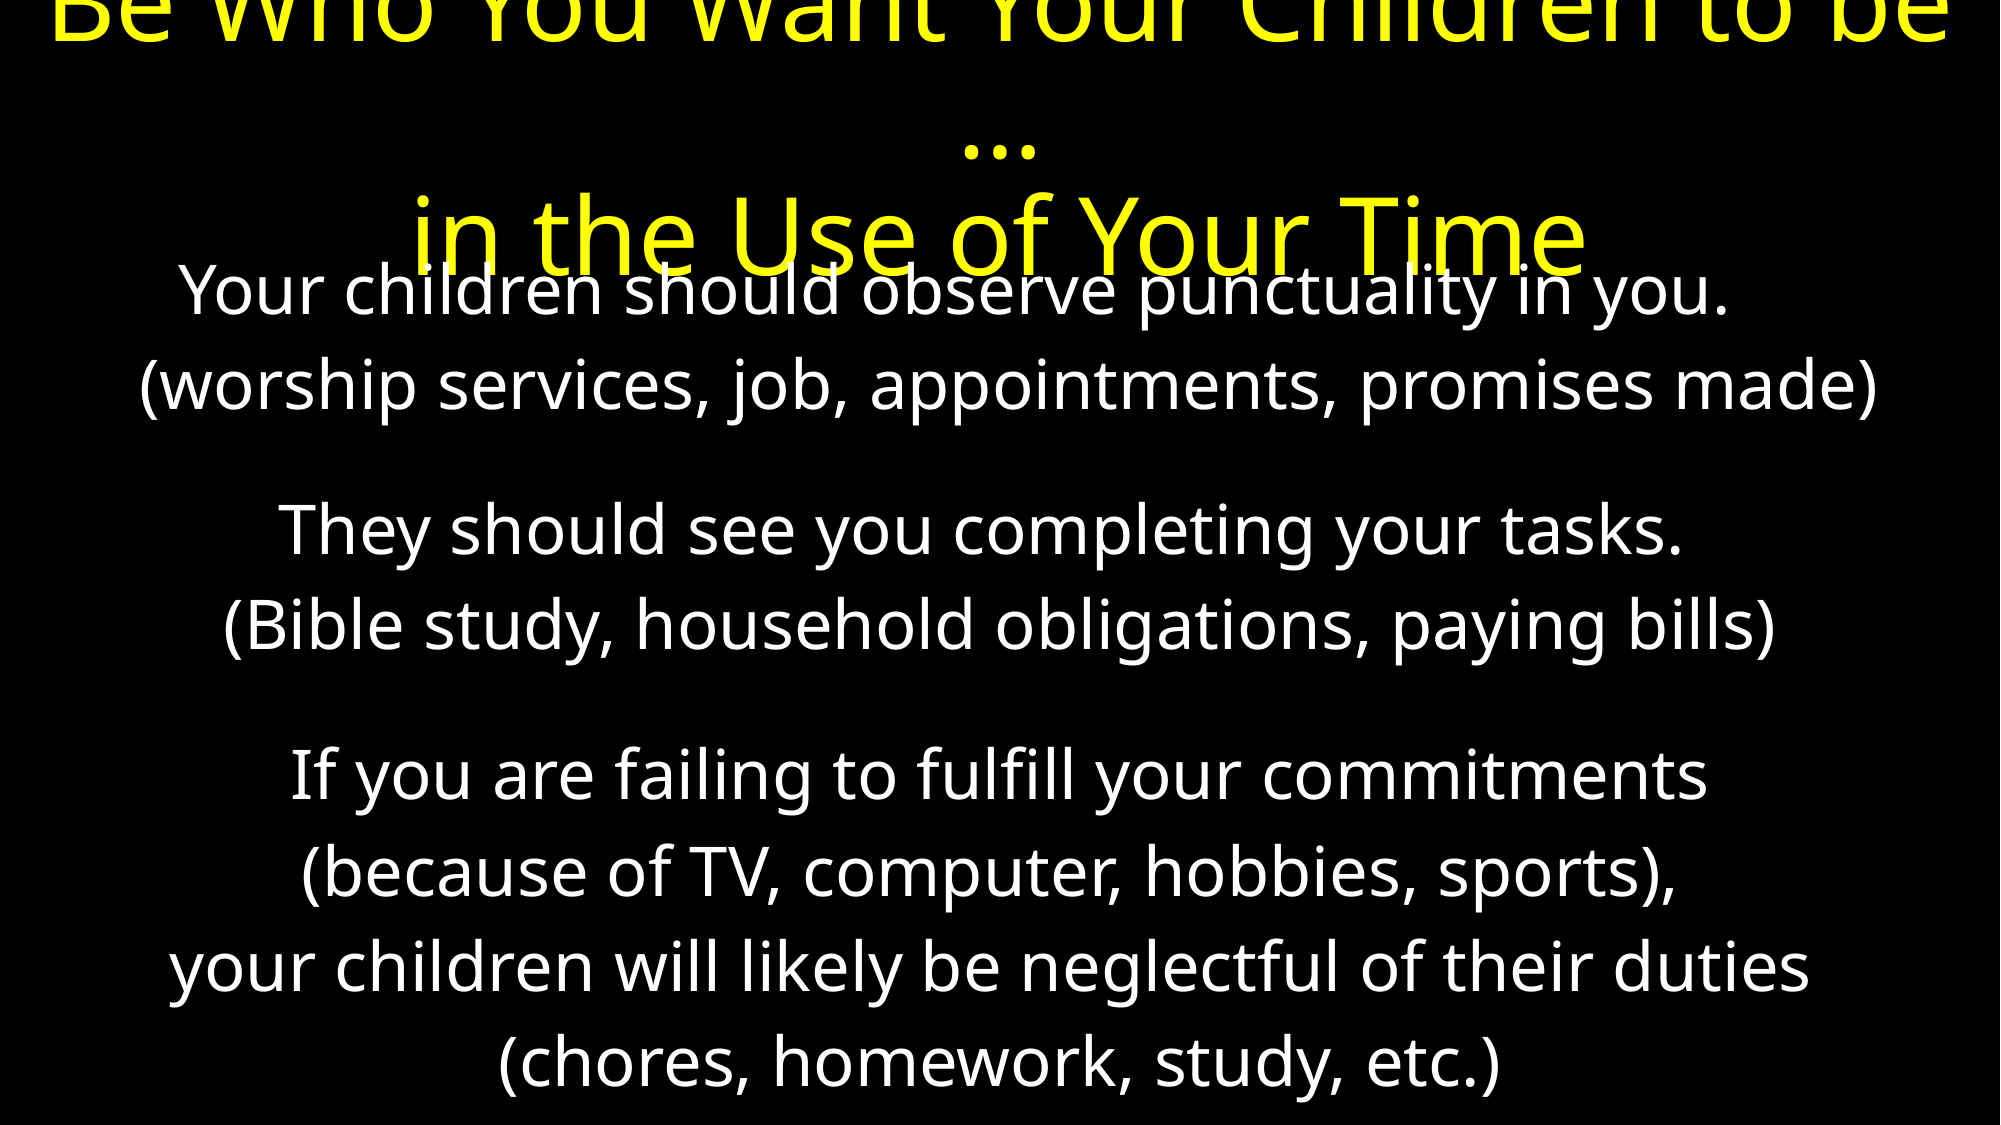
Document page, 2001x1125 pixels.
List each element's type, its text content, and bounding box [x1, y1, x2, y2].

title Be Who You Want Your Children to be … in the Use of Your Time [0, 0, 2000, 247]
subtitle Your children should observe punctuality in you. (worship services, job, appointments, promises made) They should see you completing your tasks. (Bible study, household obligations, paying bills) If you are failing to fulfill your commitments (because of TV, computer, hobbies, sports), your children will likely be neglectful of their duties (chores, homework, study, etc.) [0, 247, 2000, 1125]
